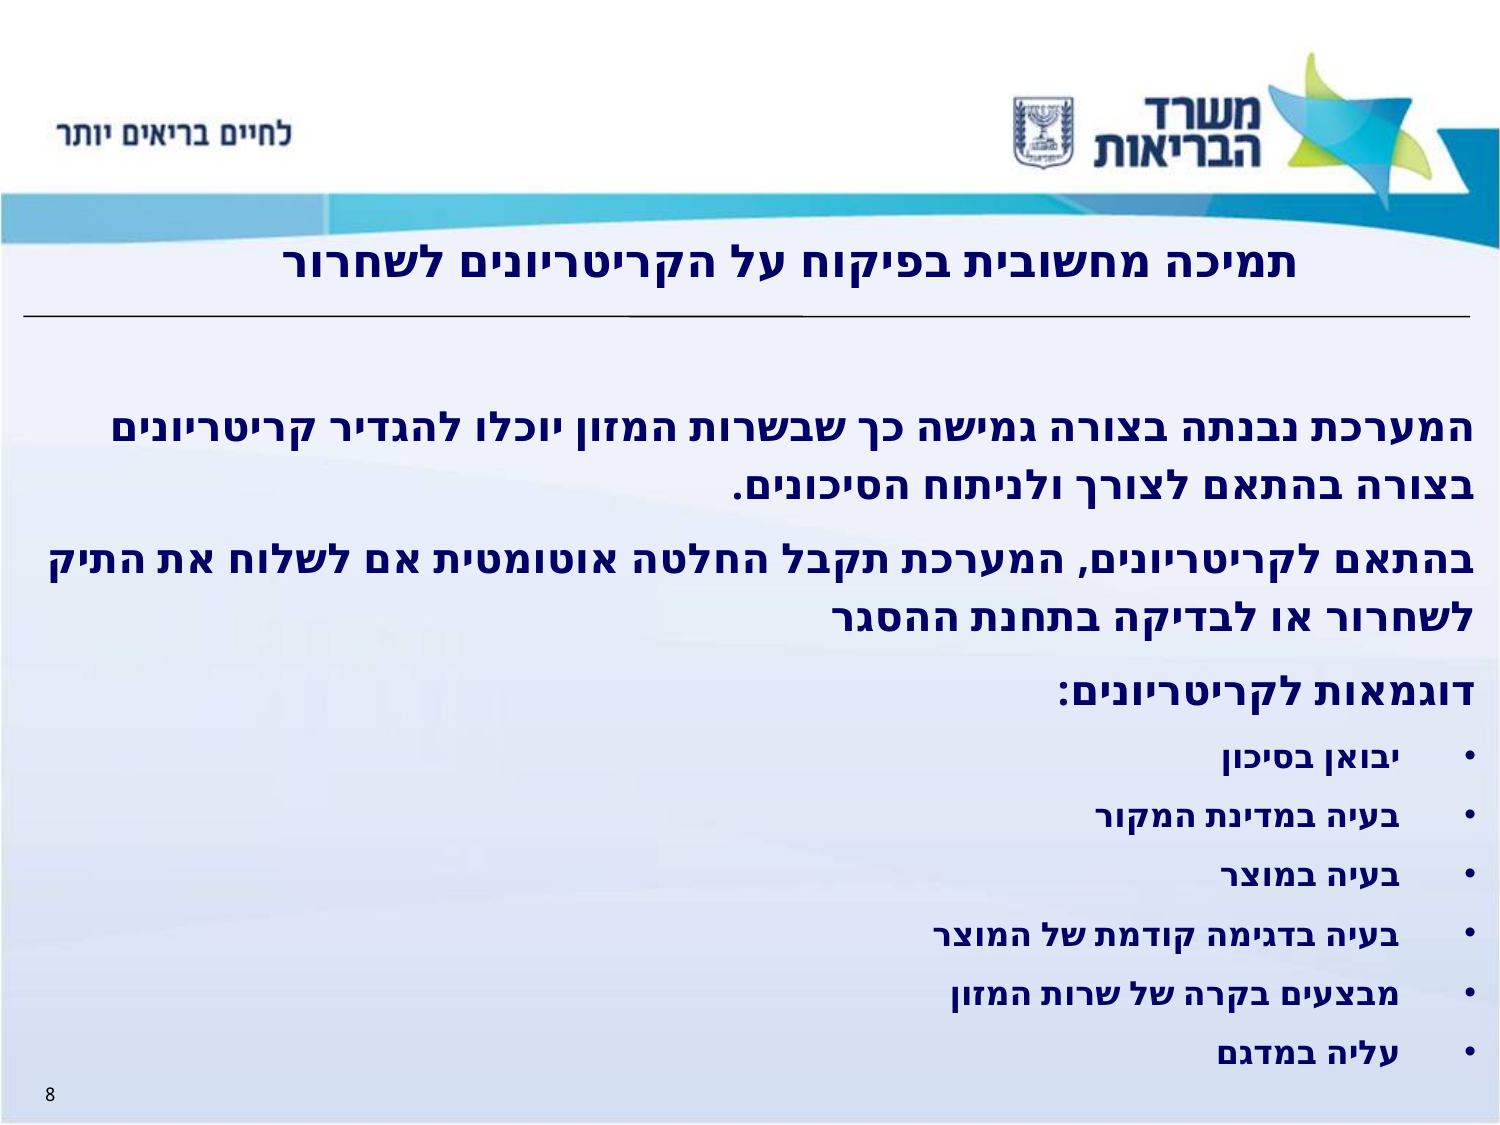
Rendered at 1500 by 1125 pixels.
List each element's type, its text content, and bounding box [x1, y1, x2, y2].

picture [0, 0, 1500, 1125]
text_box המערכת נבנתה בצורה גמישה כך שבשרות המזון יוכלו להגדיר קריטריונים בצורה בהתאם לצורך ולניתוח הסיכונים. בהתאם לקריטריונים, המערכת תקבל החלטה אוטומטית אם לשלוח את התיק לשחרור או לבדיקה בתחנת ההסגר דוגמאות לקריטריונים: יבואן בסיכון בעיה במדינת המקור בעיה במוצר בעיה בדגימה קודמת של המוצר מבצעים בקרה של שרות המזון עליה במדגם [20, 385, 1491, 1079]
text_box תמיכה מחשובית בפיקוח על הקריטריונים לשחרור [72, 255, 1497, 328]
